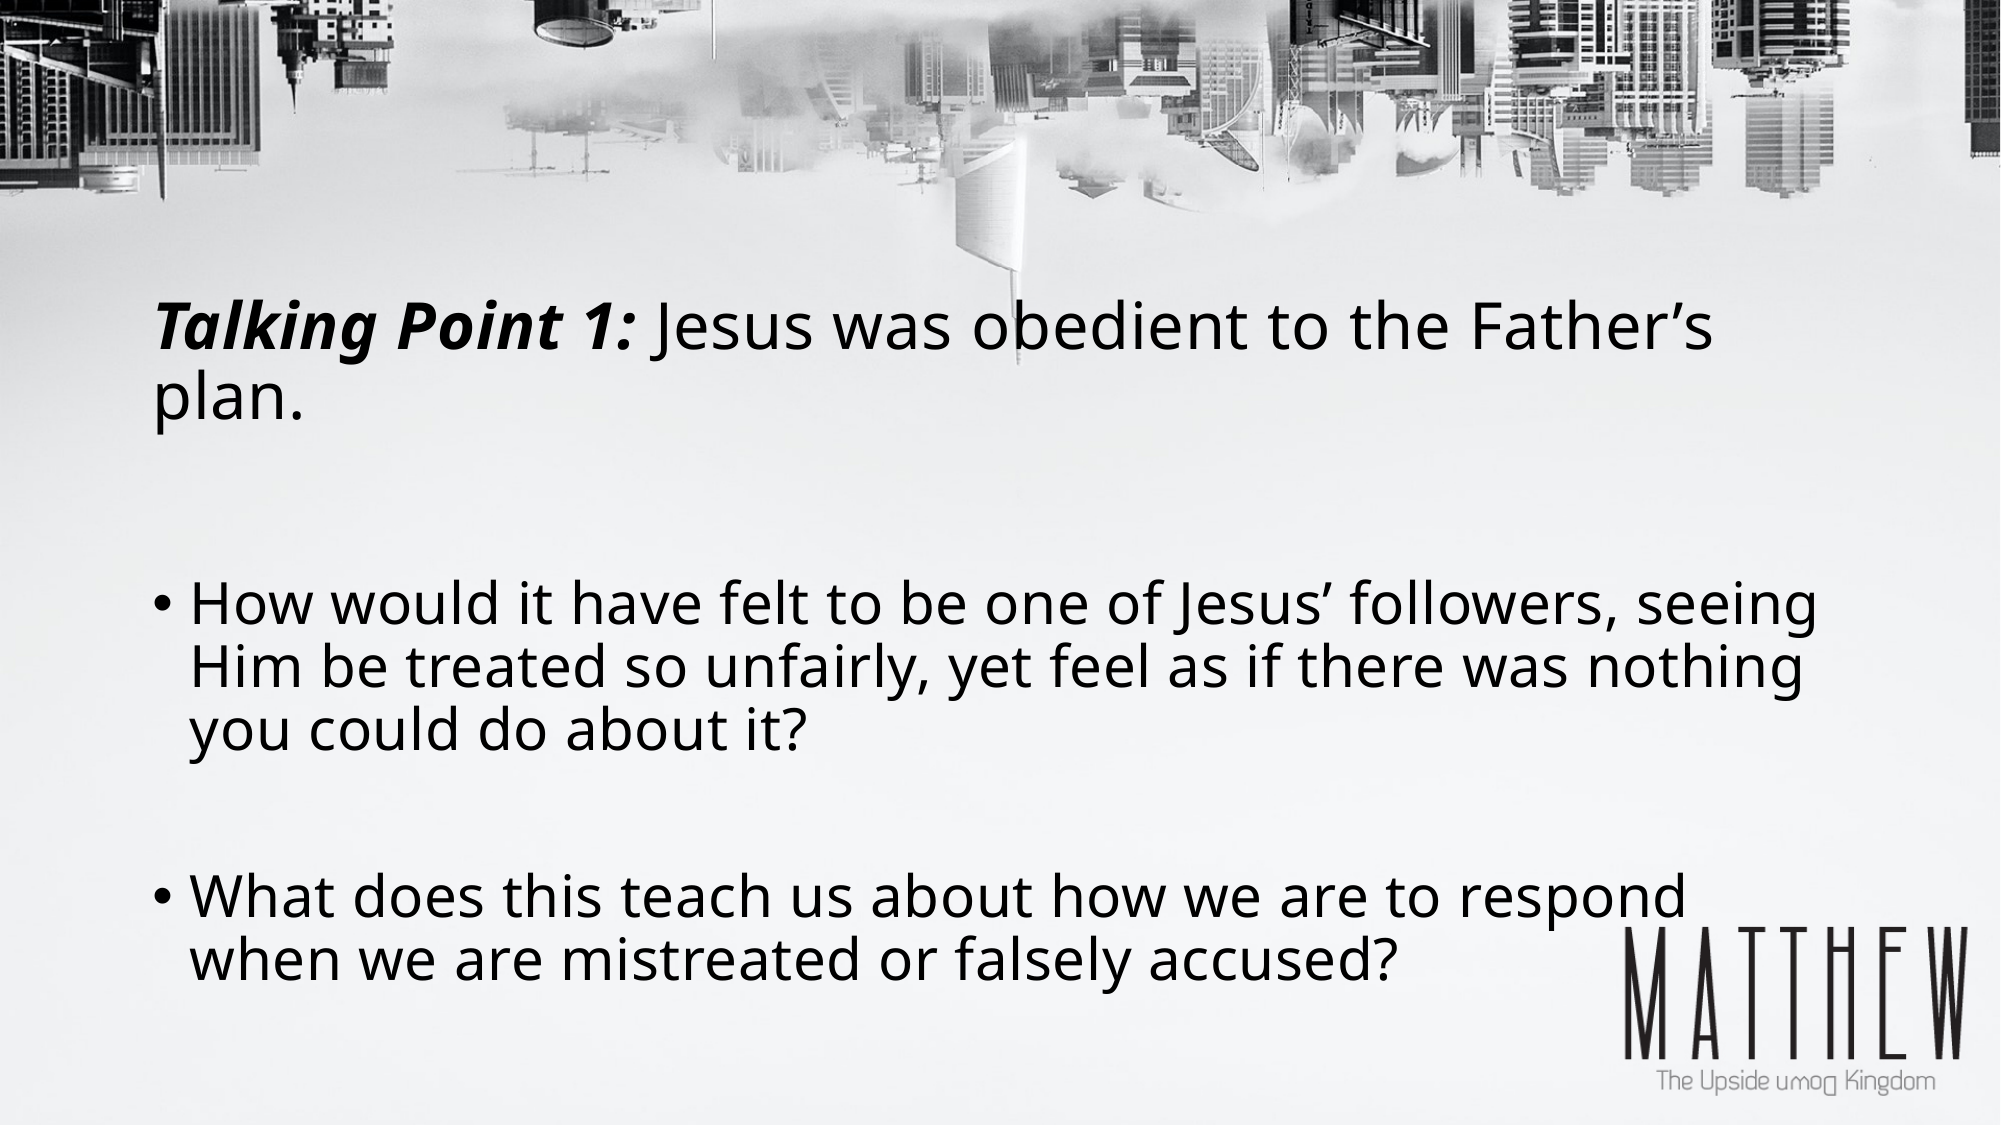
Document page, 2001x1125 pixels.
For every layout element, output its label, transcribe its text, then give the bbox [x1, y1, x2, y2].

title Talking Point 1: Jesus was obedient to the Father’s plan. [137, 282, 1898, 804]
picture [0, 0, 2001, 1125]
list How would it have felt to be one of Jesus’ followers, seeing Him be treated so unfairly, yet feel as if there was nothing you could do about it? What does this teach us about how we are to respond when we are mistreated or falsely accused? [137, 566, 1863, 1125]
